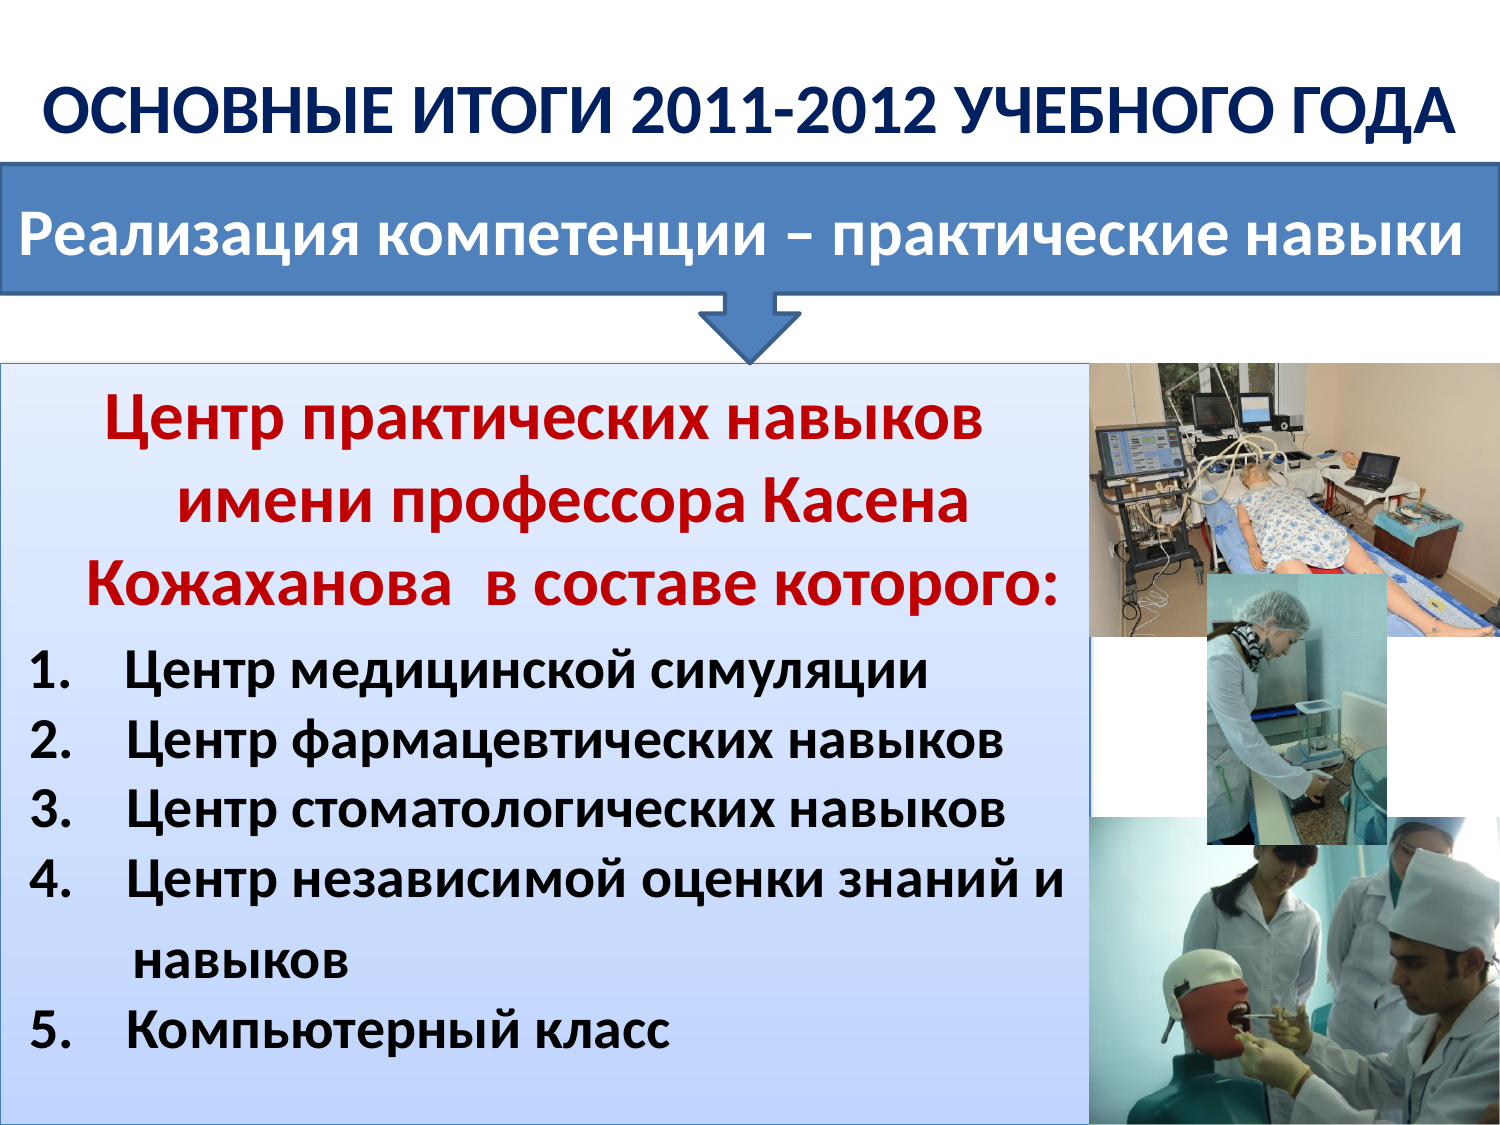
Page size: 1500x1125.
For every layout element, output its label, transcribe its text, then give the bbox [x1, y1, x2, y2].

picture [1089, 362, 1500, 1125]
list Центр практических навыков имени профессора Касена Кожаханова в составе которого: 1. Центр медицинской симуляции 2. Центр фармацевтических навыков 3. Центр стоматологических навыков 4. Центр независимой оценки знаний и навыков 5. Компьютерный класс [0, 363, 1091, 1125]
text_box ОСНОВНЫЕ ИТОГИ 2011-2012 УЧЕБНОГО ГОДА [0, 35, 1500, 161]
text_box Реализация компетенции – практические навыки [0, 161, 1500, 366]
